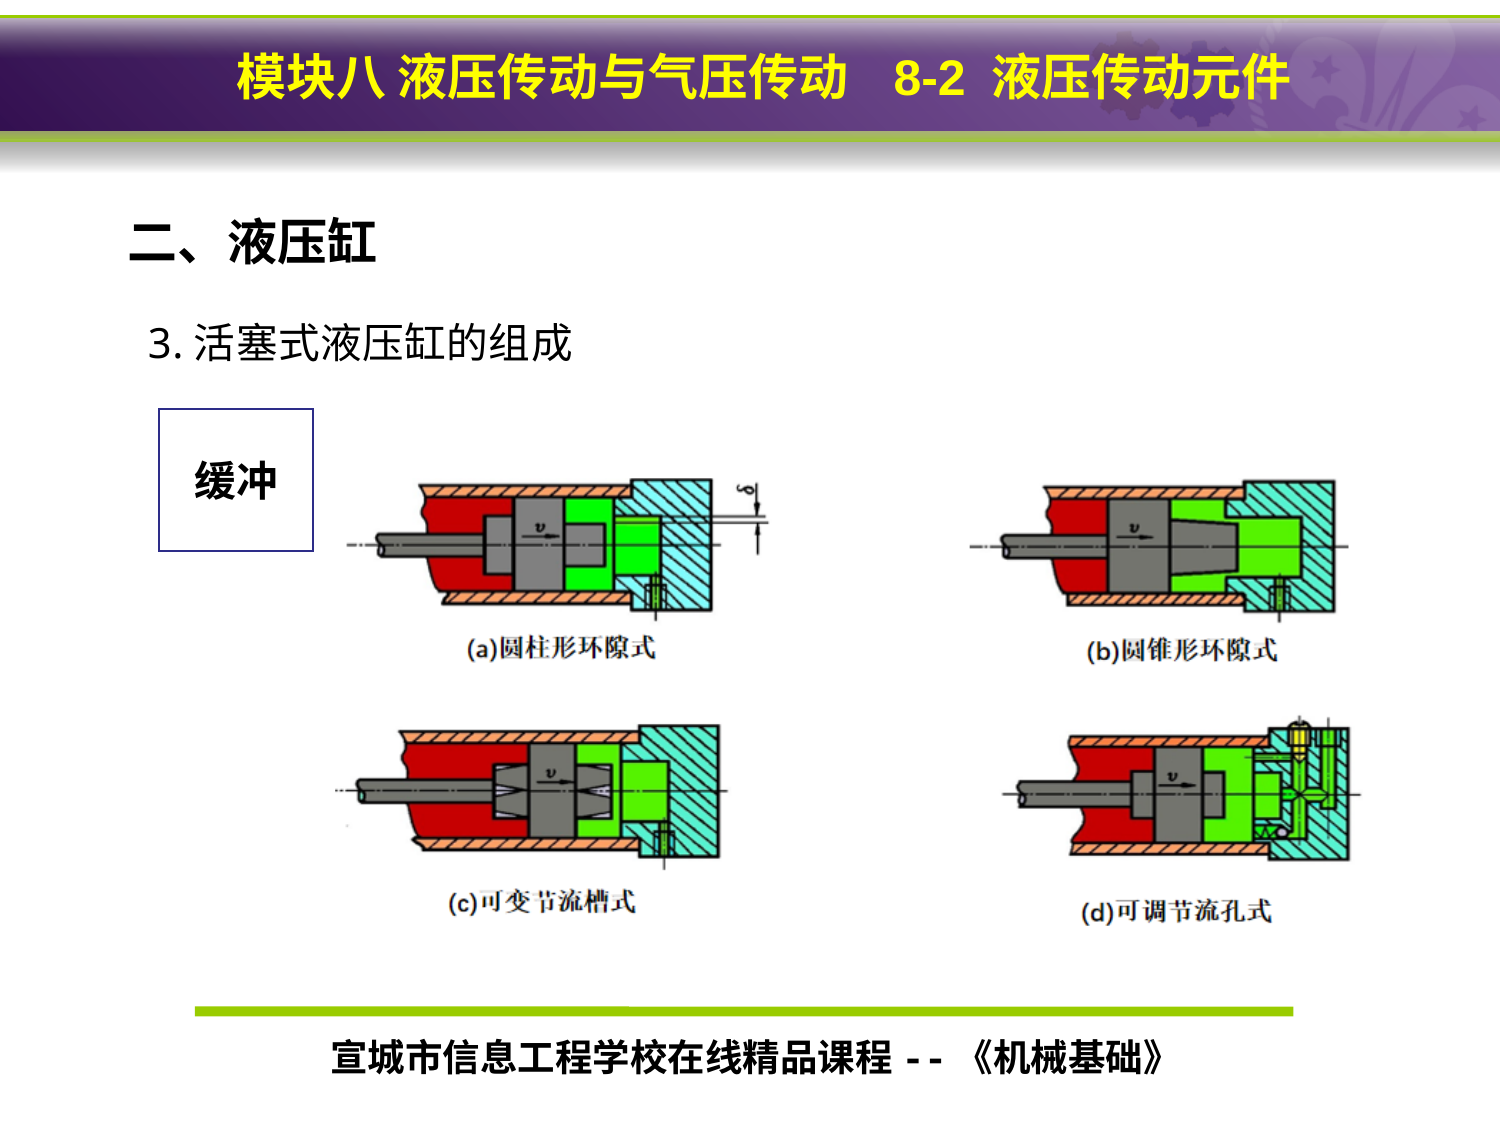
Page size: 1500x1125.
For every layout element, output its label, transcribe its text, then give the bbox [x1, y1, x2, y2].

text_box 二、液压缸 [112, 202, 393, 278]
text_box 缓冲 [158, 408, 314, 552]
picture [324, 467, 1363, 936]
text_box 宣城市信息工程学校在线精品课程--《机械基础》 [259, 1026, 1252, 1087]
text_box 3.活塞式液压缸的组成 [64, 297, 1388, 375]
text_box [0, 18, 1500, 173]
